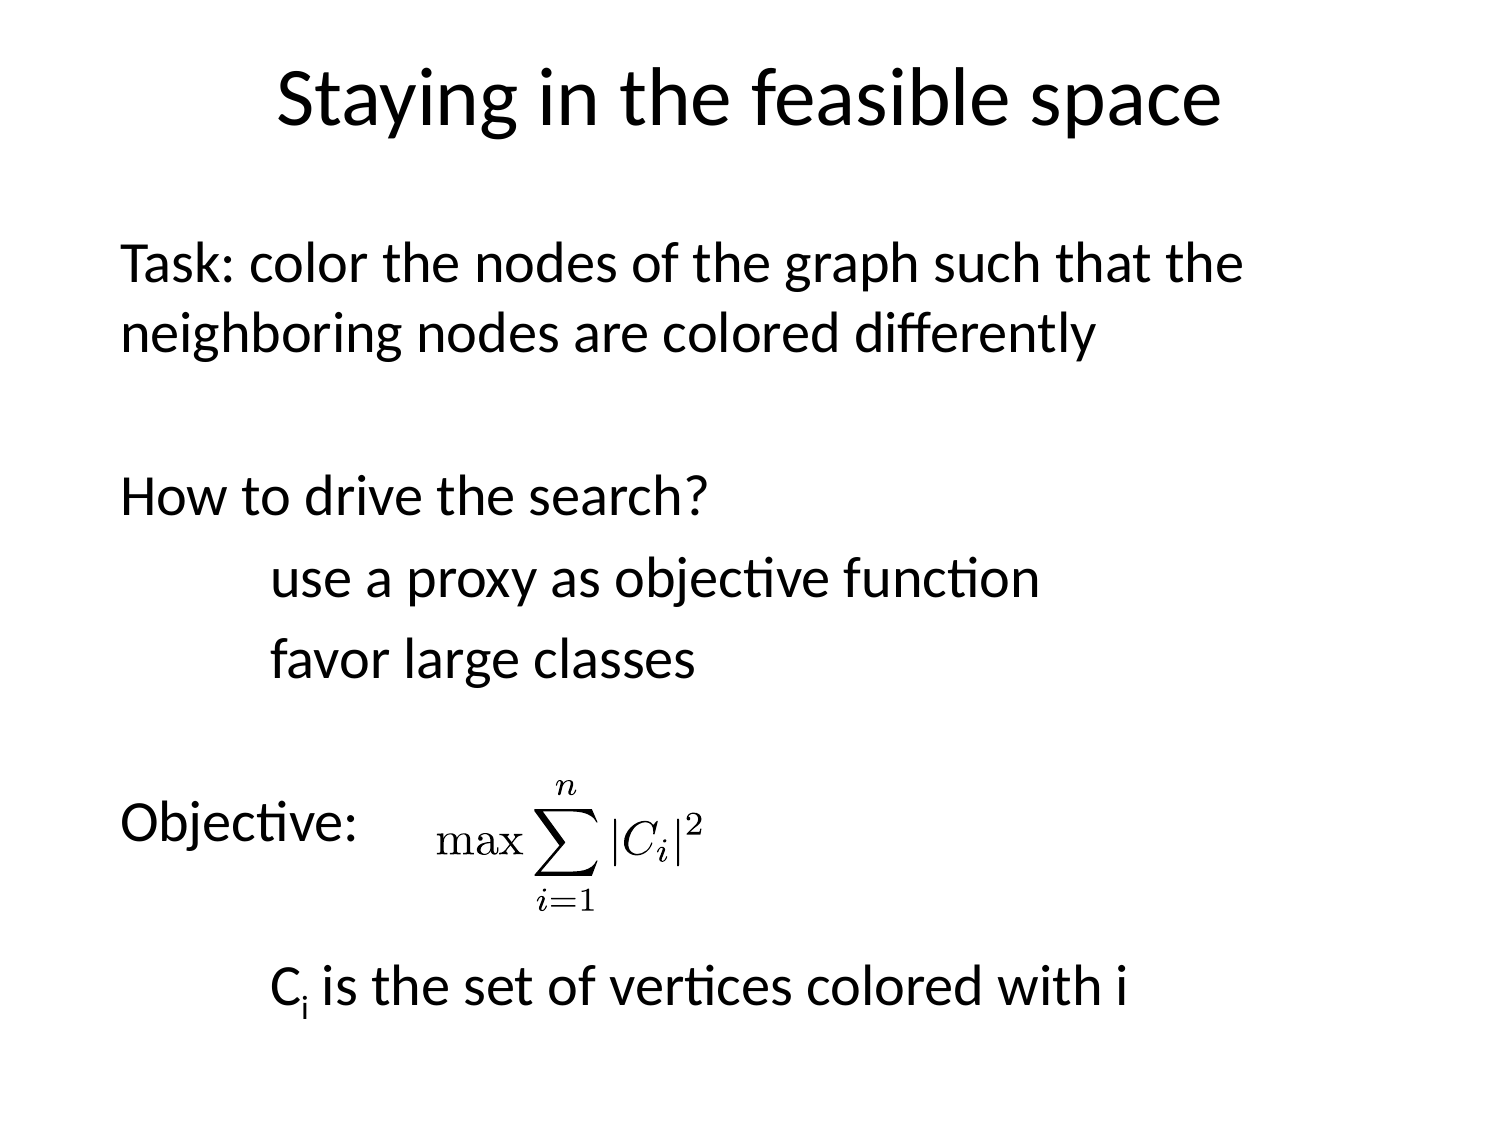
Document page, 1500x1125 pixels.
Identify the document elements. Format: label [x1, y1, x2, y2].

text_box [436, 779, 702, 912]
title [75, 38, 1425, 145]
list [30, 145, 1482, 1112]
